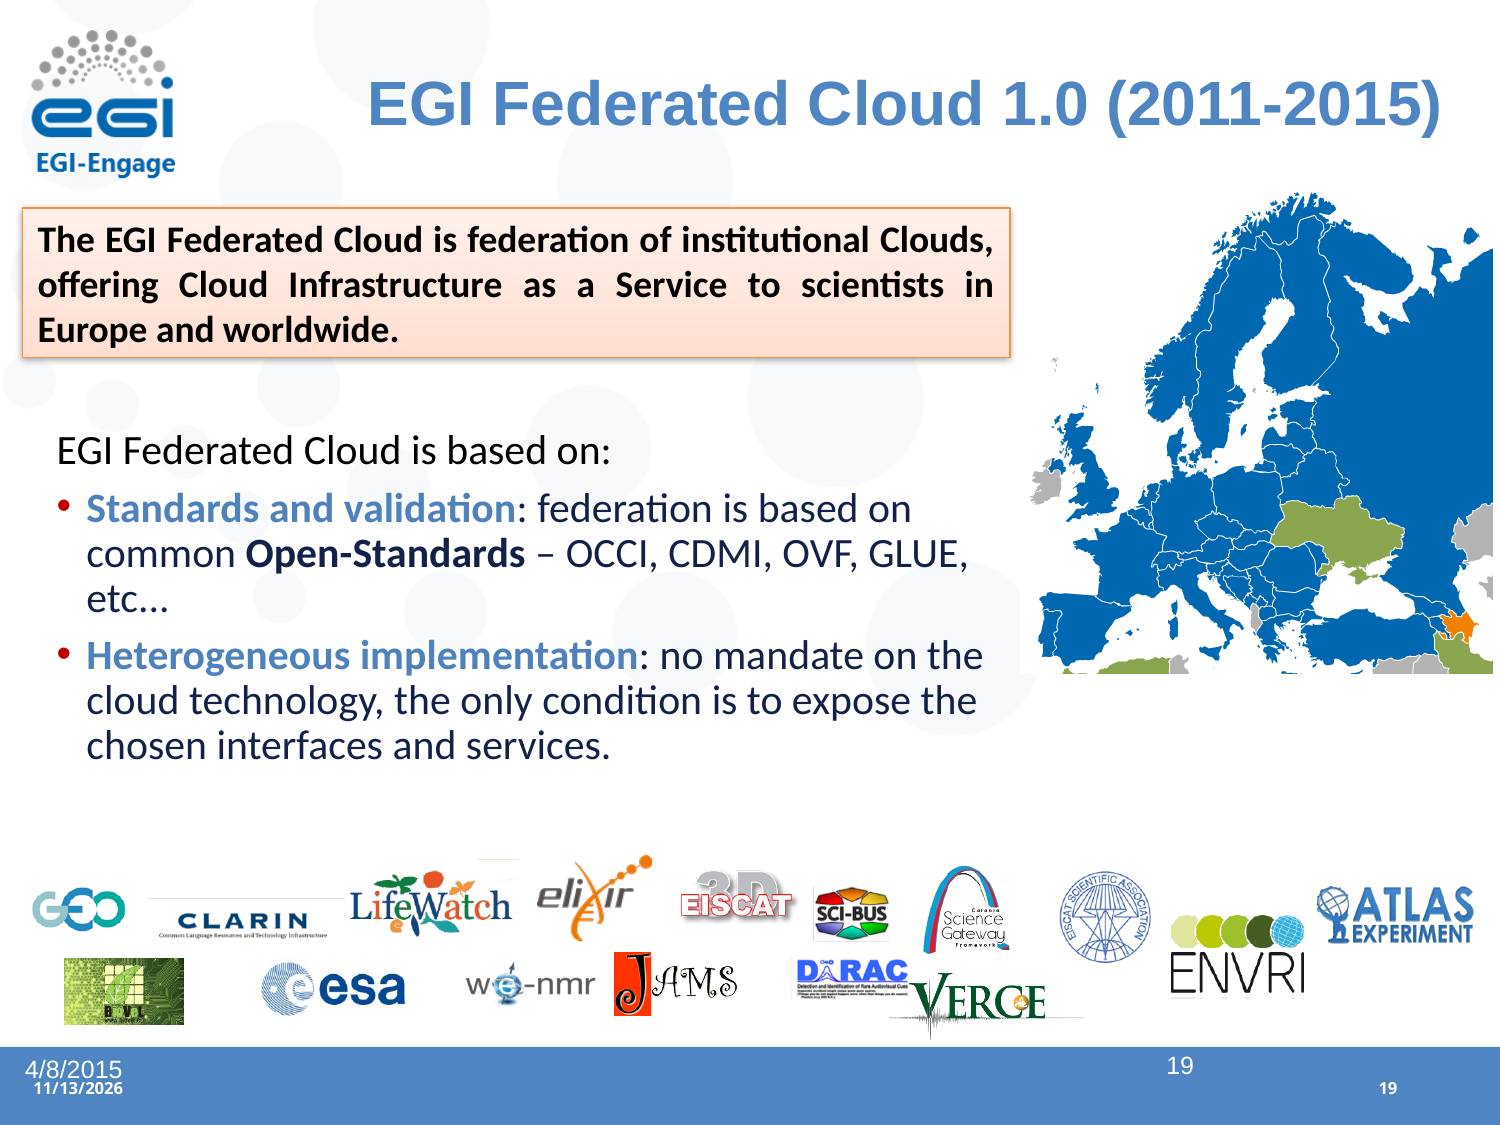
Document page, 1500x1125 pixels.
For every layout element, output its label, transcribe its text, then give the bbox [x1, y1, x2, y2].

text_box EGI Federated Cloud is based on: Standards and validation: federation is based on common Open-Standards – OCCI, CDMI, OVF, GLUE, etc... Heterogeneous implementation: no mandate on the cloud technology, the only condition is to expose the chosen interfaces and services. [41, 420, 1010, 752]
picture [1159, 913, 1305, 999]
picture [64, 958, 184, 1025]
slide_number 19 [1151, 1042, 1500, 1103]
title EGI Federated Cloud 1.0 (2011-2015) [253, 30, 1459, 171]
picture [3, 0, 1493, 772]
picture [147, 858, 519, 957]
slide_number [10, 1046, 361, 1106]
text_box The EGI Federated Cloud is federation of institutional Clouds, offering Cloud Infrastructure as a Service to scientists in Europe and worldwide. [22, 207, 1011, 358]
picture [1316, 883, 1477, 945]
picture [677, 855, 1084, 1040]
picture [537, 855, 652, 942]
picture [430, 951, 739, 1016]
picture [29, 880, 129, 941]
picture [253, 958, 413, 1022]
picture [1056, 868, 1151, 966]
